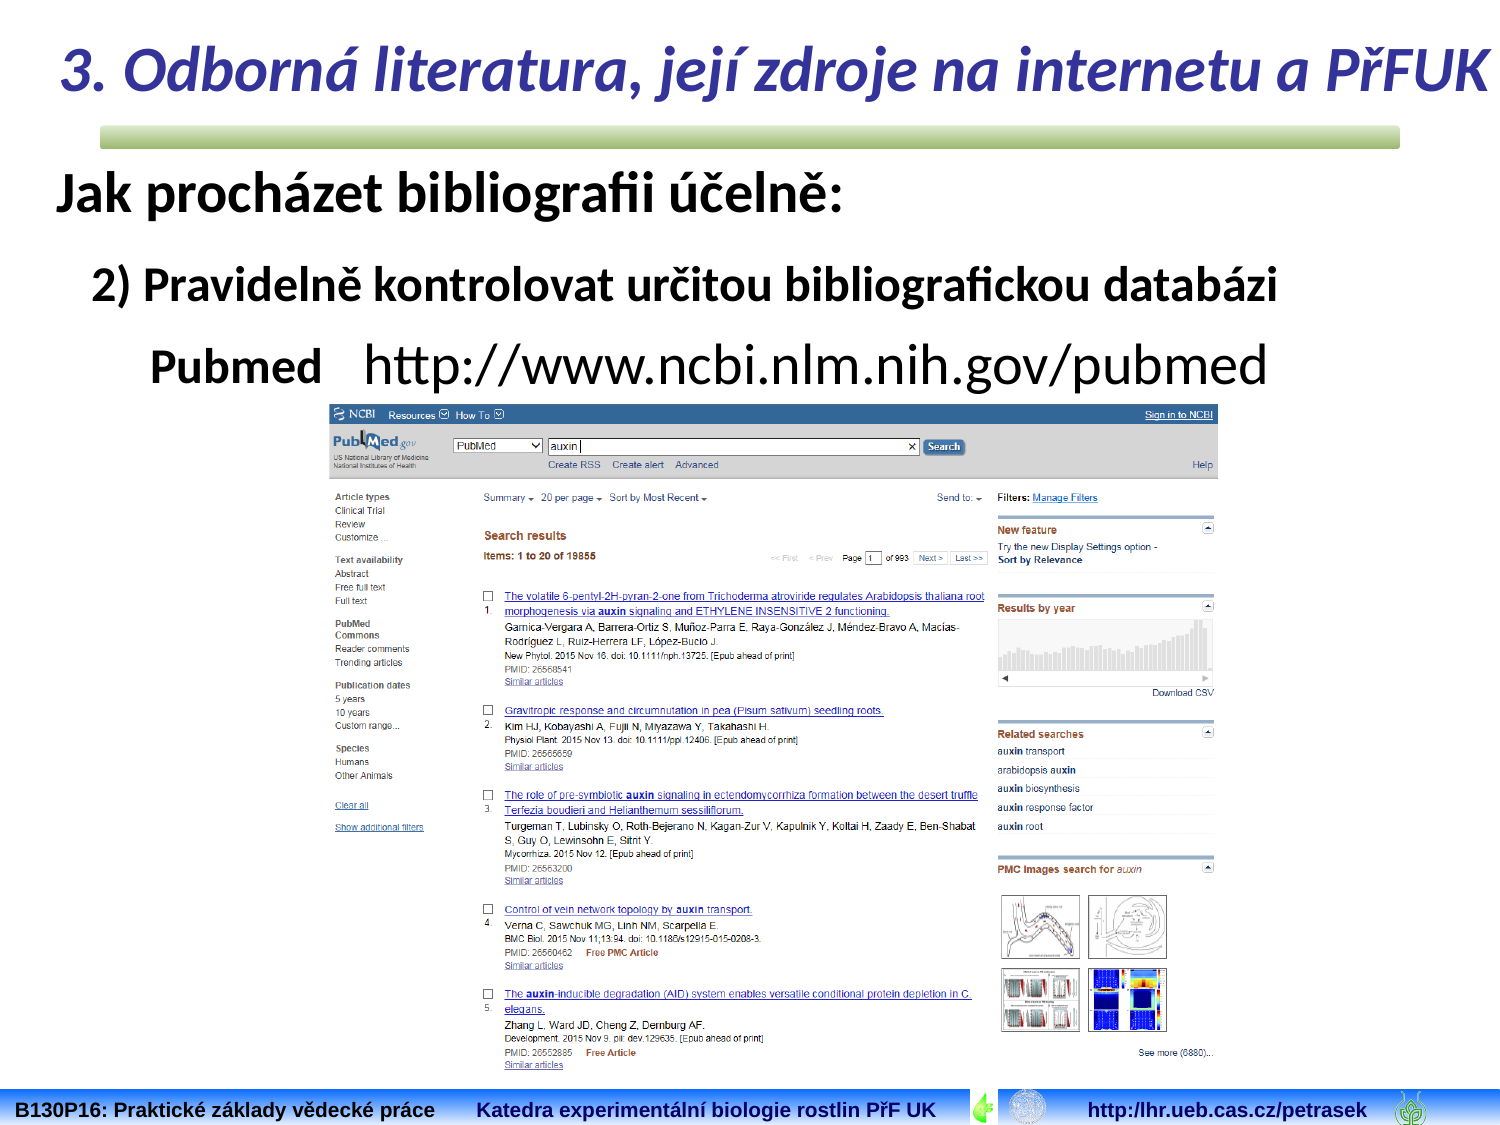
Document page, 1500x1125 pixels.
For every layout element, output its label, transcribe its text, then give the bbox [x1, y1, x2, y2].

text_box http://www.ncbi.nlm.nih.gov/pubmed [348, 319, 1335, 474]
text_box Jak procházet bibliografii účelně: [41, 146, 1435, 232]
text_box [0, 1088, 1500, 1125]
text_box 3. Odborná literatura, její zdroje na internetu a PřFUK [44, 18, 1500, 112]
text_box Pubmed [135, 326, 348, 401]
text_box [98, 123, 1402, 146]
text_box 2) Pravidelně kontrolovat určitou bibliografickou databázi [76, 244, 1471, 319]
picture [329, 404, 1219, 1076]
